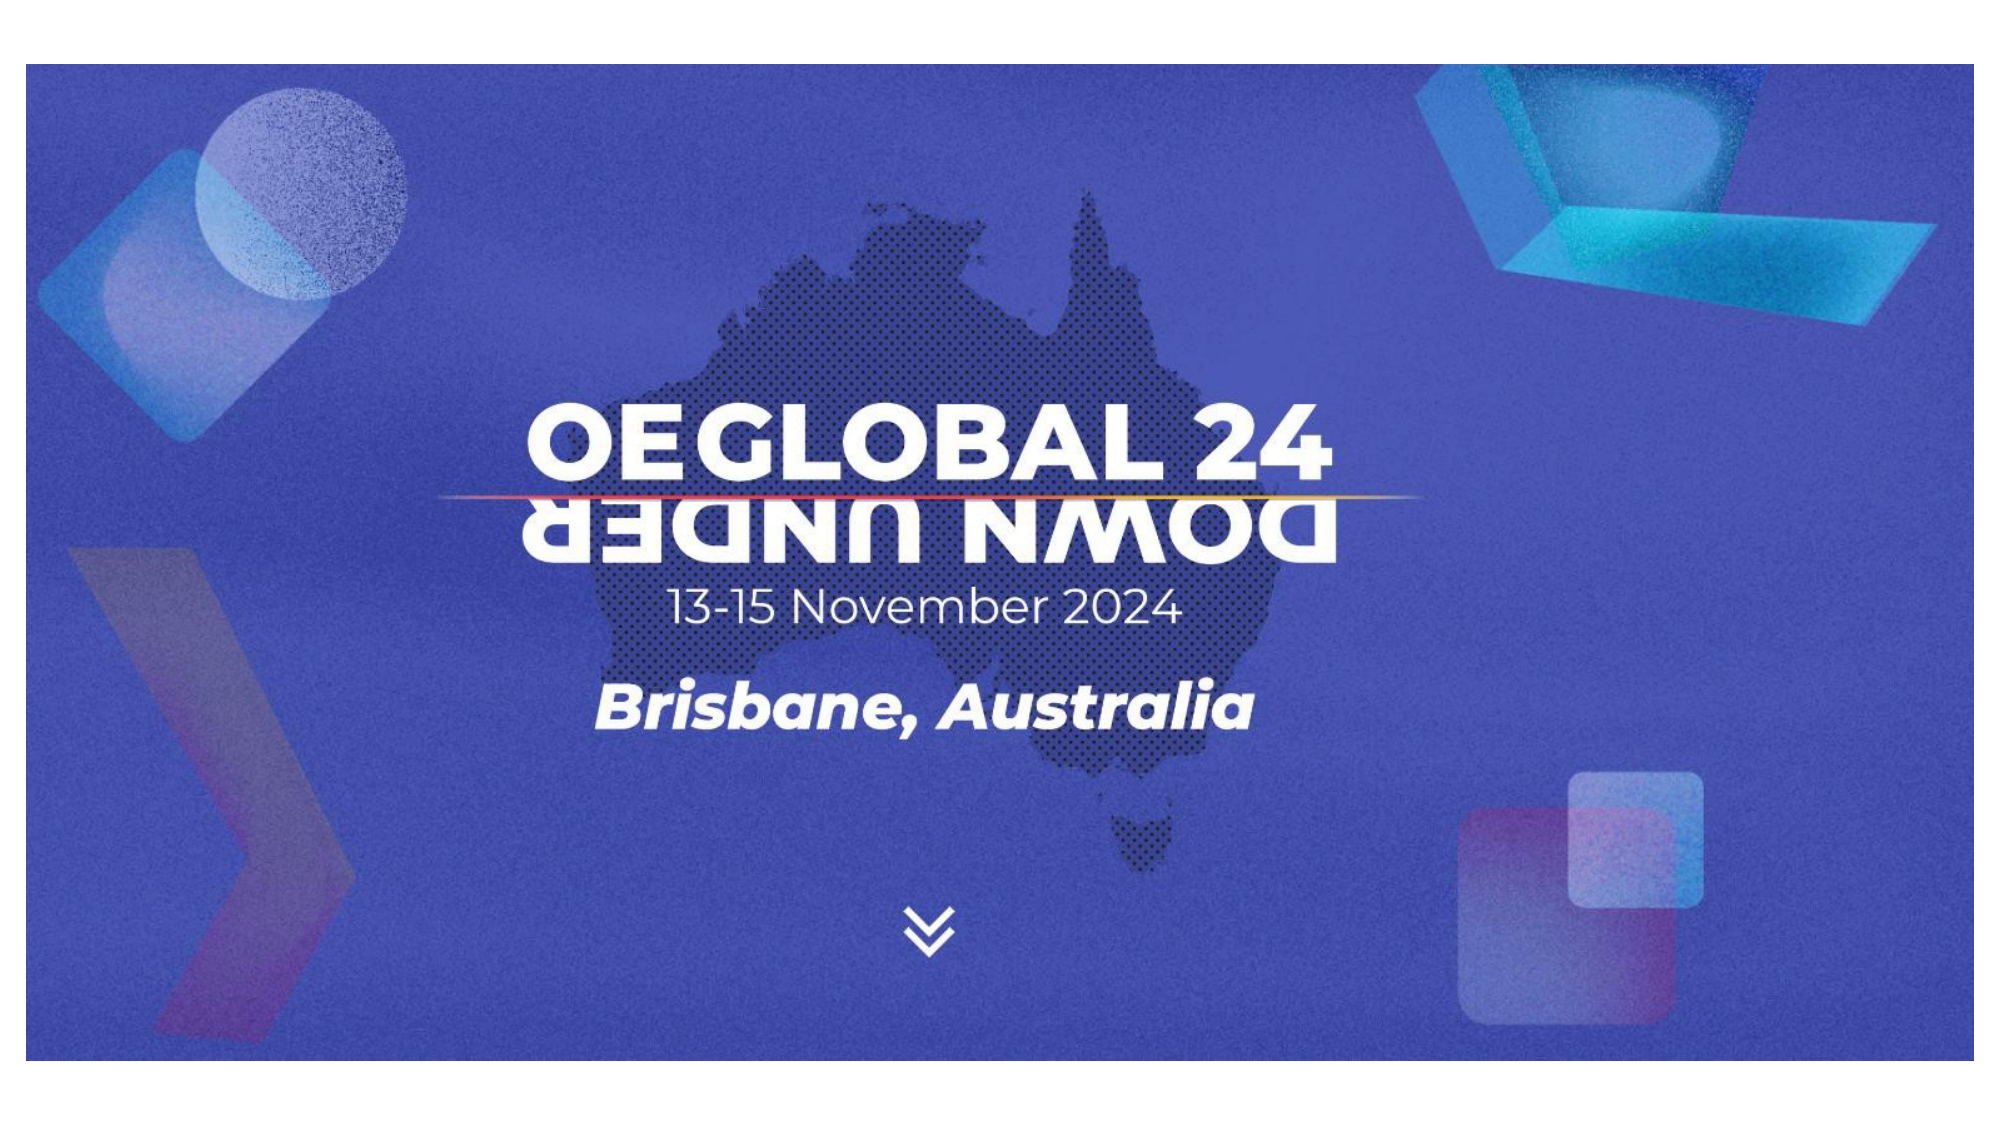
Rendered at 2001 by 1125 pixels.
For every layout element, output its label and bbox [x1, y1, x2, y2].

picture [26, 63, 1974, 1061]
